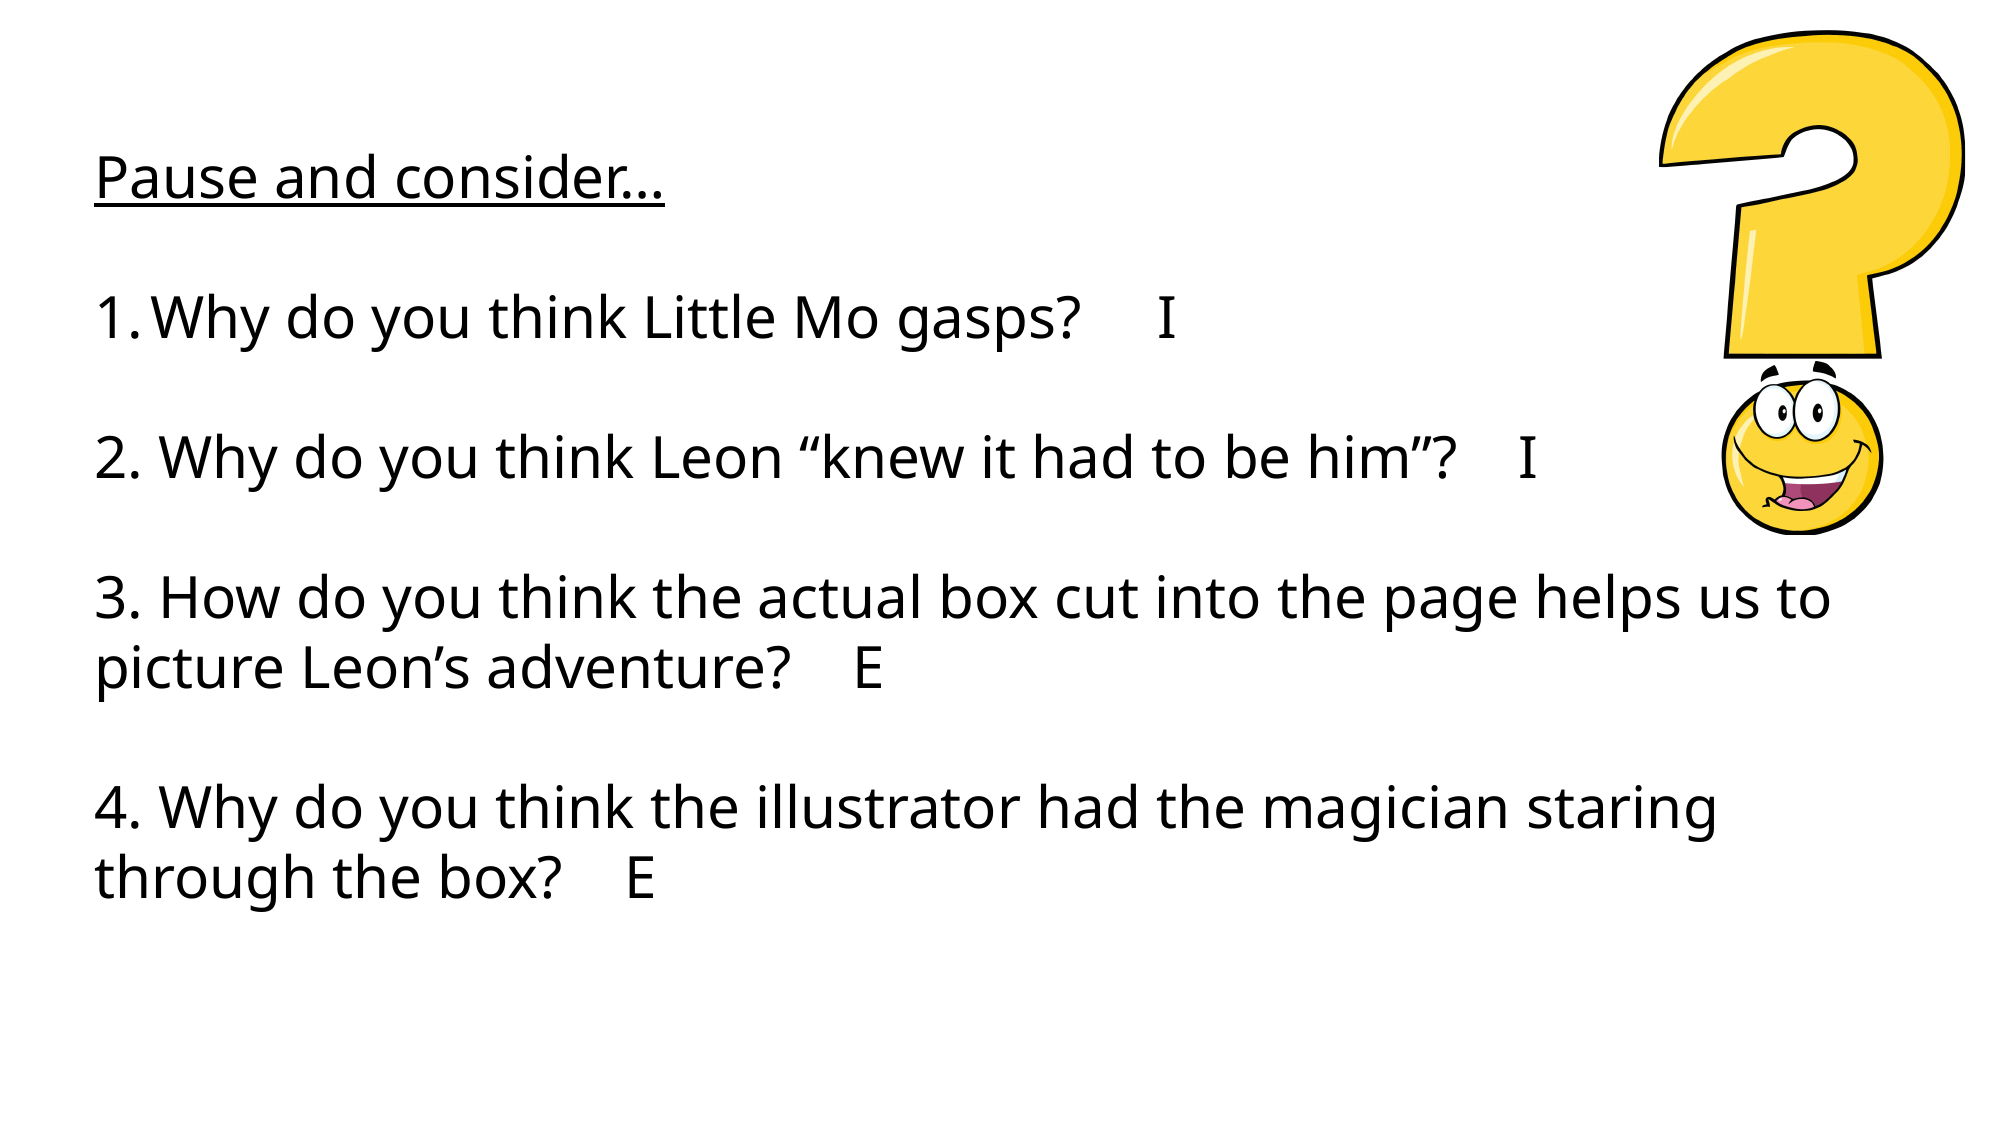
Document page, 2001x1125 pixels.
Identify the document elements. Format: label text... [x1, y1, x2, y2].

picture [1659, 30, 1966, 535]
text_box Pause and consider… Why do you think Little Mo gasps? I 2. Why do you think Leon “knew it had to be him”? I 3. How do you think the actual box cut into the page helps us to picture Leon’s adventure? E 4. Why do you think the illustrator had the magician staring through the box? E [79, 132, 1918, 918]
